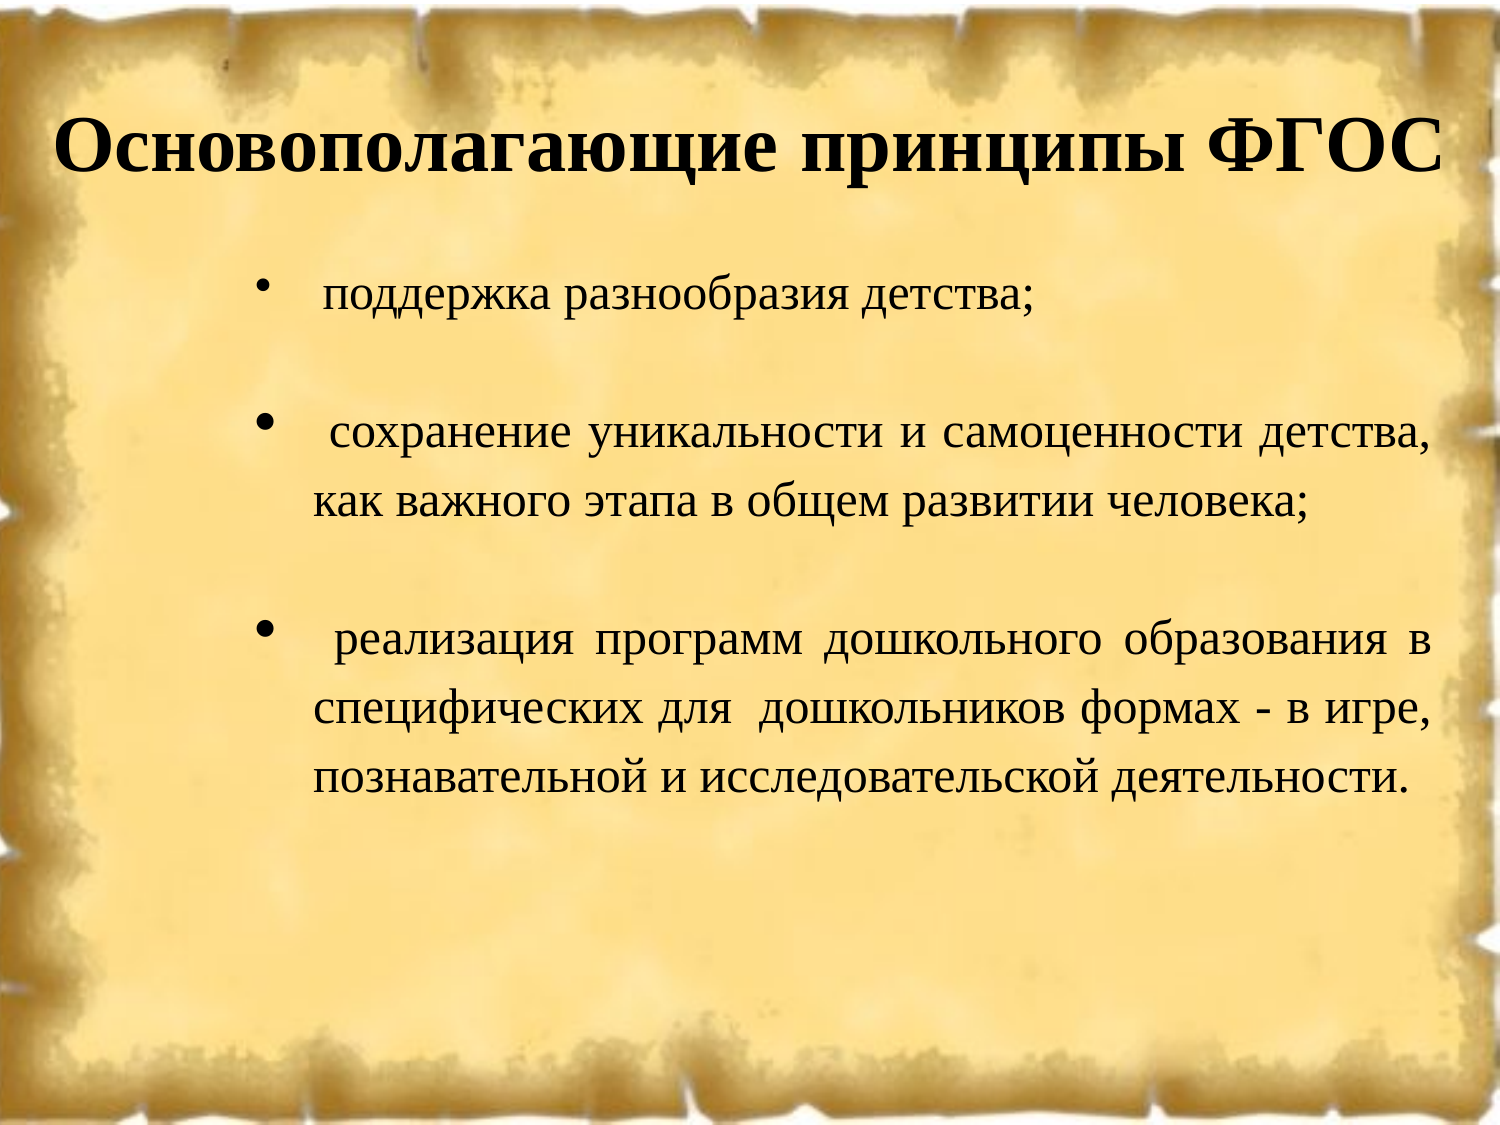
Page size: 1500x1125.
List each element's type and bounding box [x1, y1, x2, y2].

list [0, 4, 1500, 1125]
